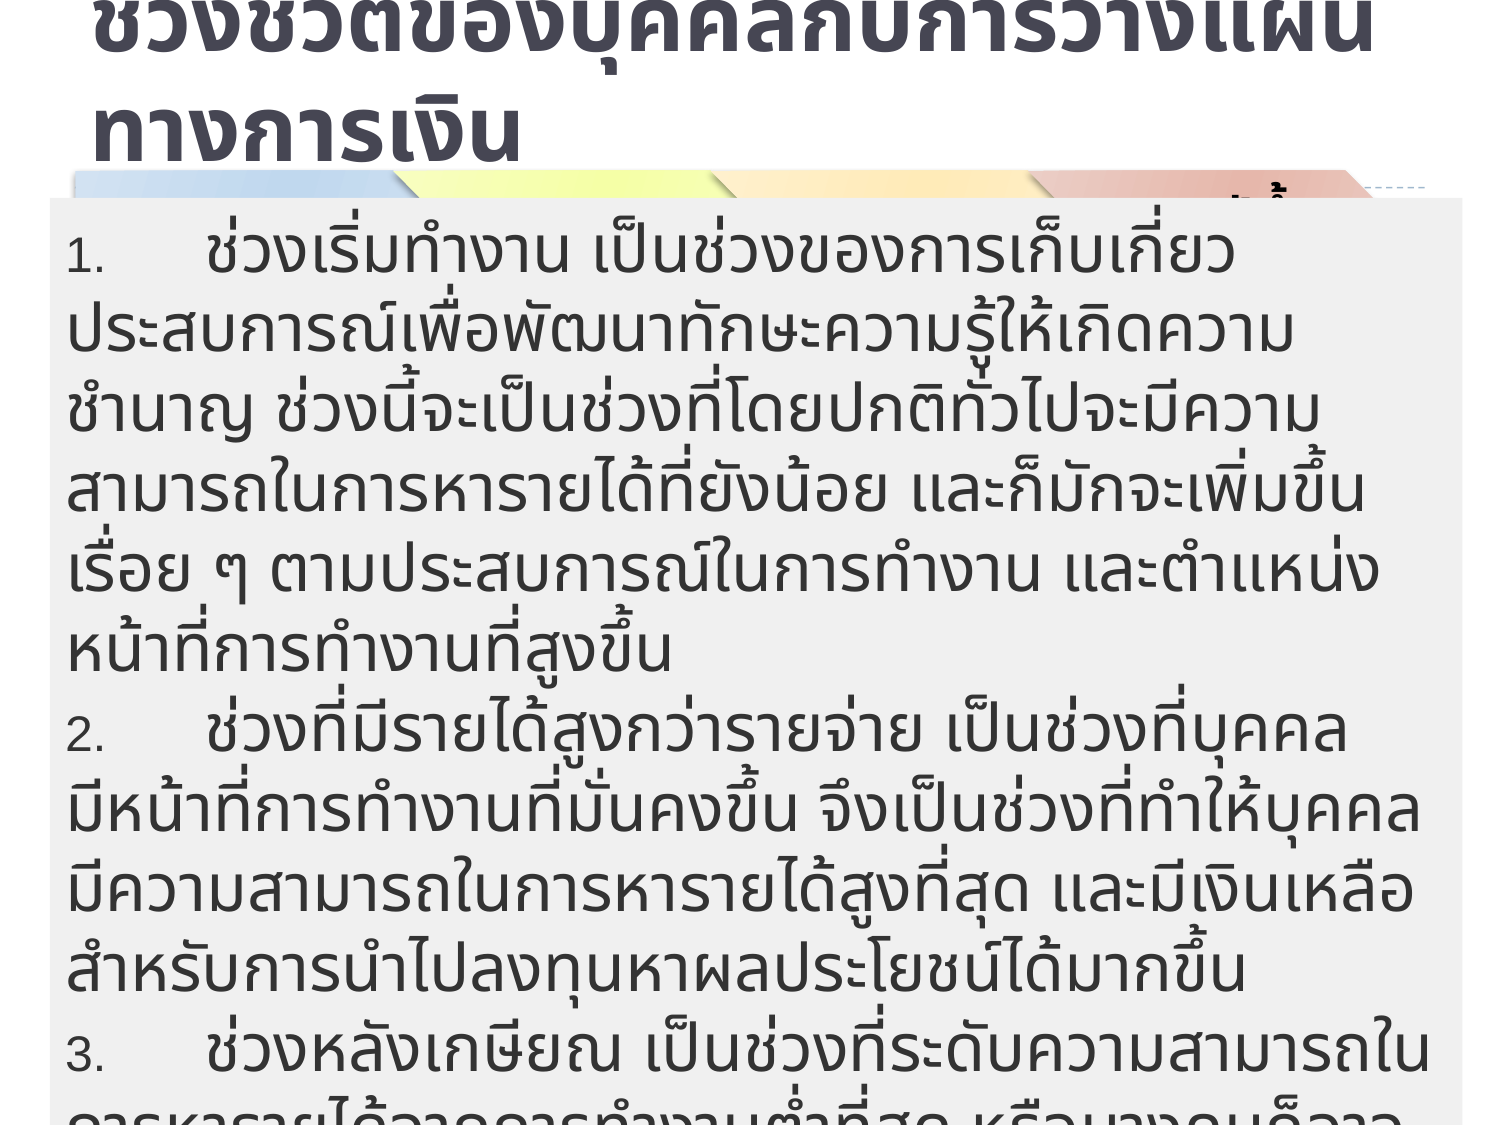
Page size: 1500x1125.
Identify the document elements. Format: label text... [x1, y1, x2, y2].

text_box 1. ช่วงเริ่มทำงาน เป็นช่วงของการเก็บเกี่ยวประสบการณ์เพื่อพัฒนาทักษะความรู้ให้เกิดความชำนาญ ช่วงนี้จะเป็นช่วงที่โดยปกติทั่วไปจะมีความสามารถในการหารายได้ที่ยังน้อย และก็มักจะเพิ่มขึ้นเรื่อย ๆ ตามประสบการณ์ในการทำงาน และตำแหน่งหน้าที่การทำงานที่สูงขึ้น 2. ช่วงที่มีรายได้สูงกว่ารายจ่าย เป็นช่วงที่บุคคลมีหน้าที่การทำงานที่มั่นคงขึ้น จึงเป็นช่วงที่ทำให้บุคคลมีความสามารถในการหารายได้สูงที่สุด และมีเงินเหลือสำหรับการนำไปลงทุนหาผลประโยชน์ได้มากขึ้น 3. ช่วงหลังเกษียณ เป็นช่วงที่ระดับความสามารถในการหารายได้จากการทำงานต่ำที่สุด หรือบางคนก็อาจจะไม่มีรายได้เลย [49, 197, 1463, 1125]
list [74, 137, 1426, 363]
title ช่วงชีวิตของบุคคลกับการวางแผนทางการเงิน [75, 24, 1425, 137]
